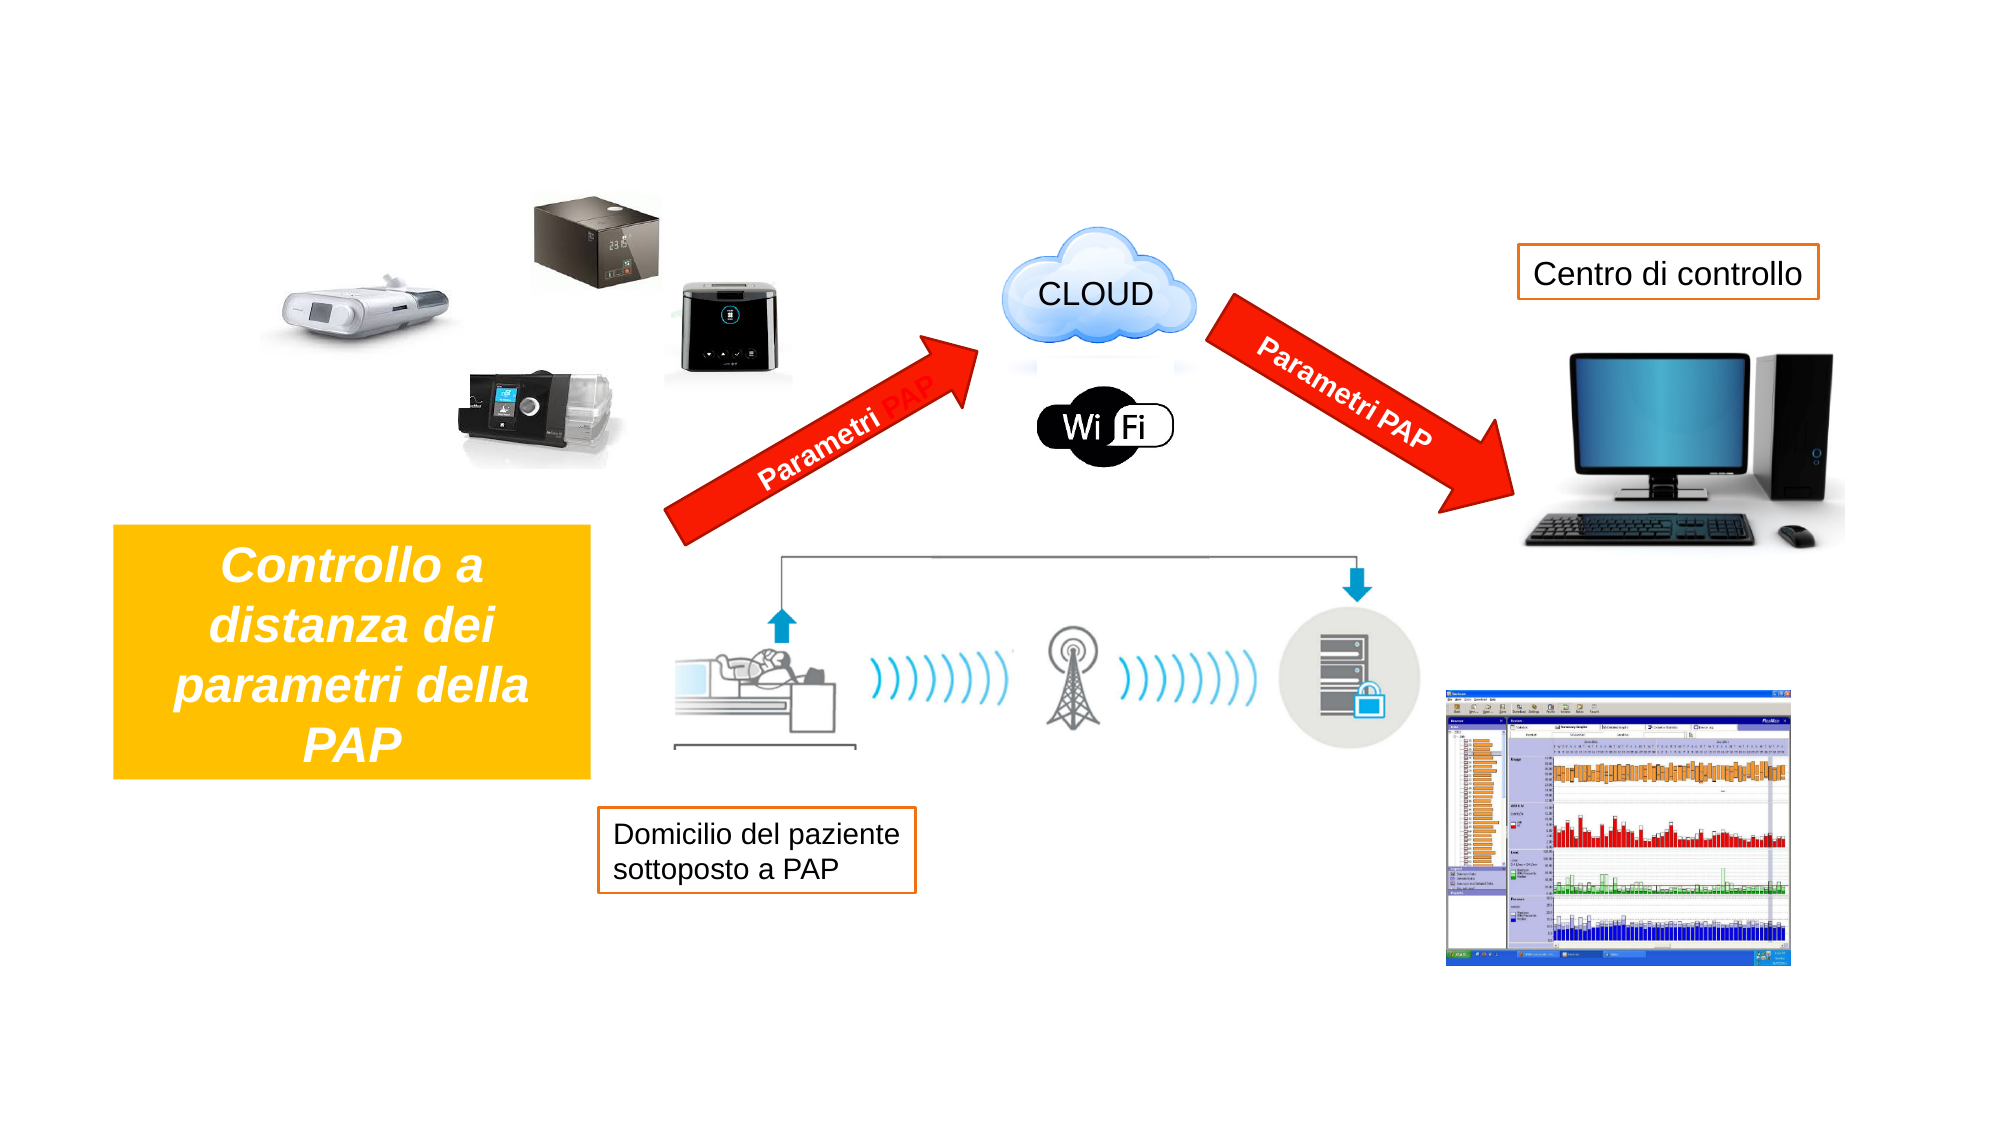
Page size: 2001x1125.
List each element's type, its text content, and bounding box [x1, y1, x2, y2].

text_box Controllo a distanza dei parametri della PAP [113, 524, 591, 780]
picture [1516, 339, 1846, 567]
text_box [919, 335, 979, 410]
picture [647, 545, 1425, 750]
text_box Centro di controllo [1517, 243, 1820, 300]
picture [1446, 689, 1792, 967]
text_box Parametri PAP [734, 351, 960, 511]
picture [260, 211, 655, 469]
text_box [663, 465, 756, 545]
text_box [1195, 351, 1539, 460]
text_box Domicilio del paziente sottoposto a PAP [597, 806, 917, 894]
picture [984, 192, 1215, 495]
picture [516, 165, 793, 391]
